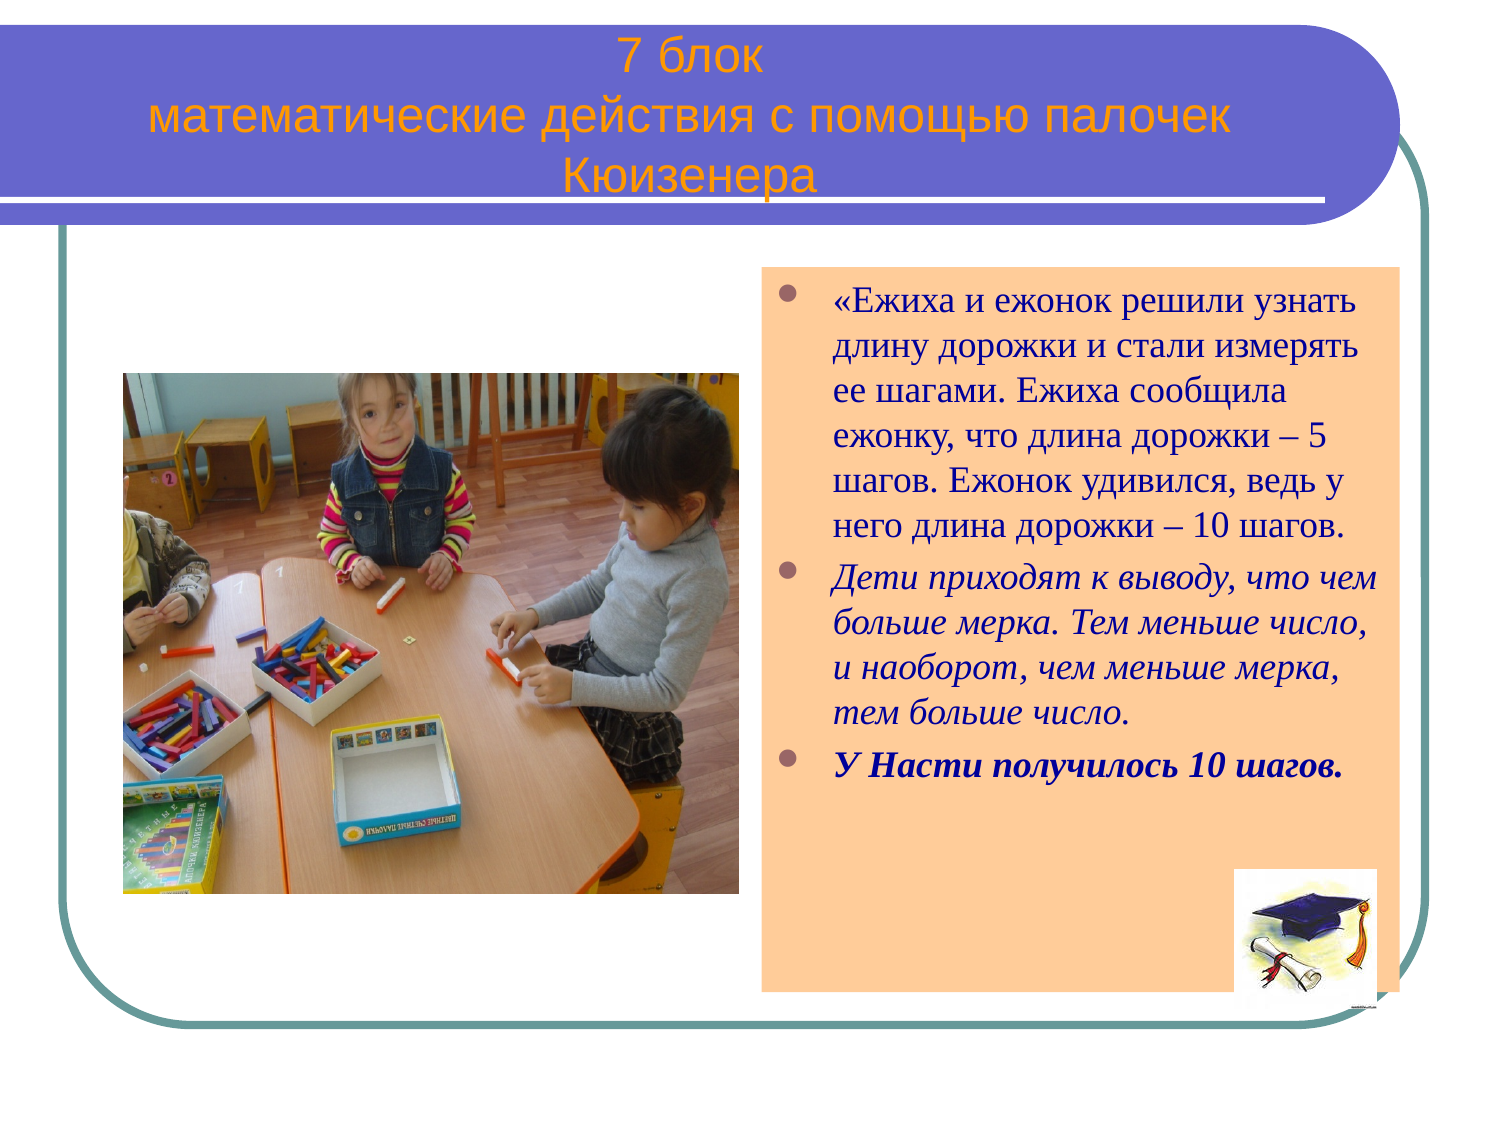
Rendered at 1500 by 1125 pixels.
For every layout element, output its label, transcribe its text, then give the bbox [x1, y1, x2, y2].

picture [1234, 869, 1377, 1009]
title 7 блок математические действия с помощью палочек Кюизенера [31, 37, 1348, 188]
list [123, 373, 739, 895]
list «Ежиха и ежонок решили узнать длину дорожки и стали измерять ее шагами. Ежиха сообщила ежонку, что длина дорожки – 5 шагов. Ежонок удивился, ведь у него длина дорожки – 10 шагов. Дети приходят к выводу, что чем больше мерка. Тем меньше число, и наоборот, чем меньше мерка, тем больше число. У Насти получилось 10 шагов. [761, 266, 1400, 993]
